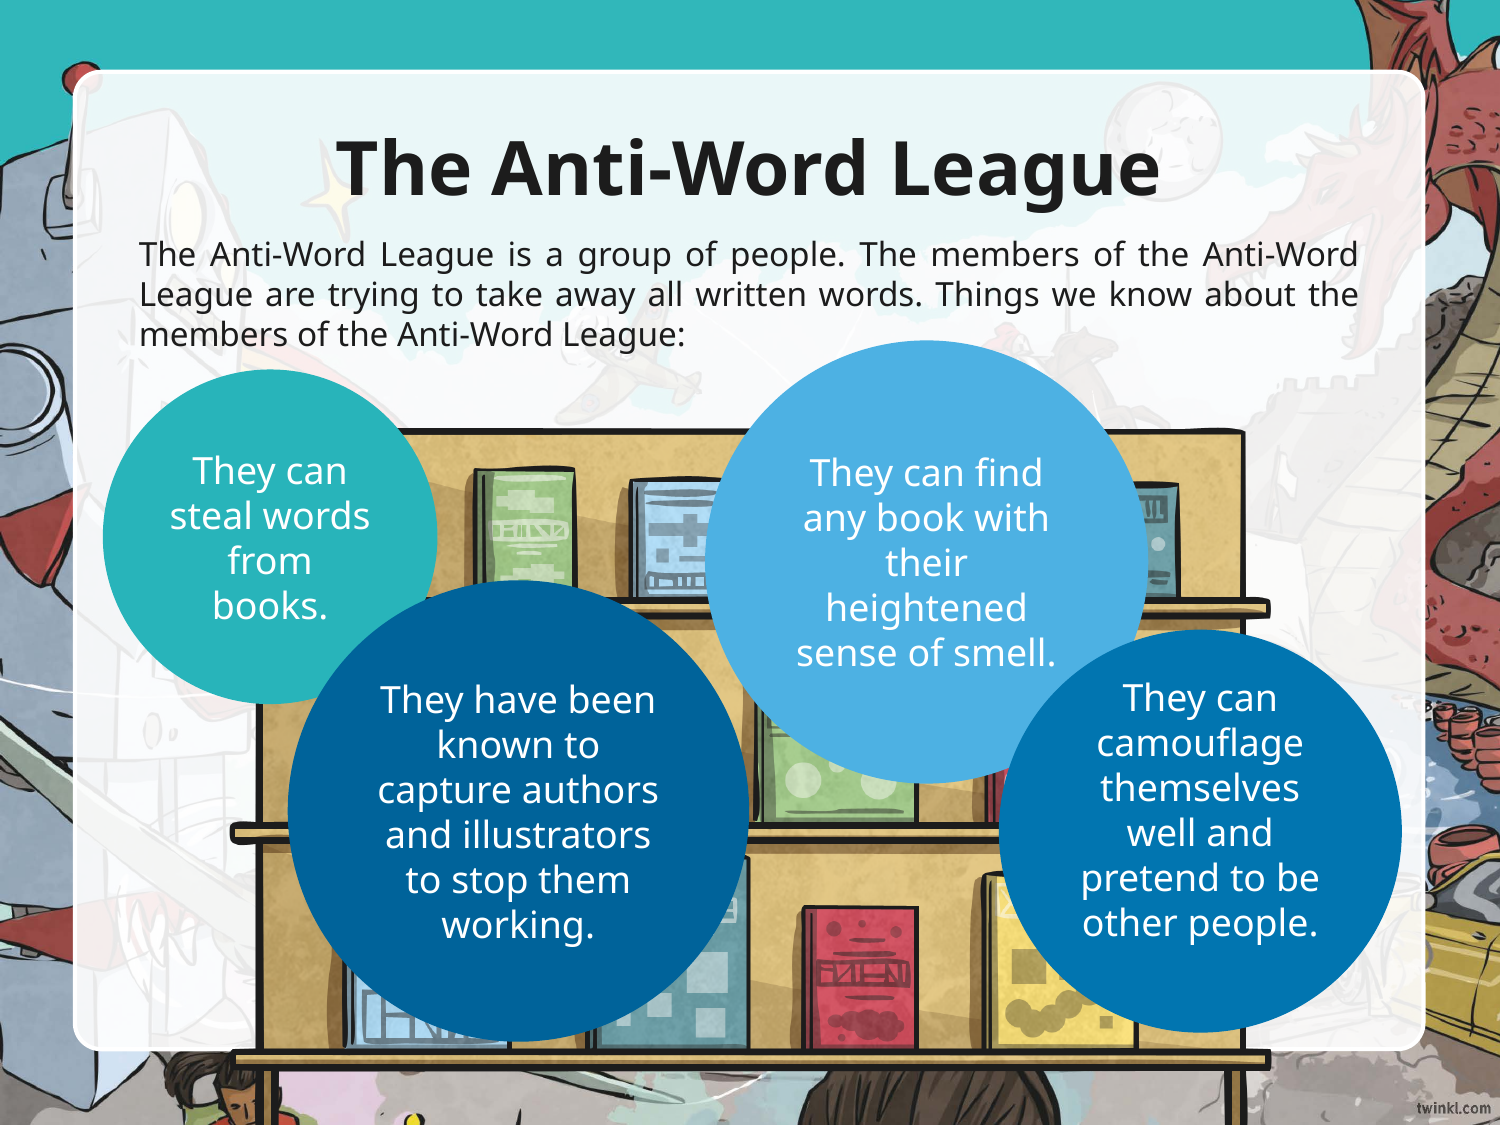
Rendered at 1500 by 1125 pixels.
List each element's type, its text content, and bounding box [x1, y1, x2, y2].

picture [0, 0, 1500, 1125]
text_box They can steal words from books. [101, 368, 397, 701]
text_box They can find any book with their heightened sense of smell. [750, 339, 1103, 426]
text_box They can camouflage themselves well and pretend to be other people. [1272, 641, 1403, 1021]
text_box The Anti-Word League is a group of people. The members of the Anti-Word League are trying to take away all written words. Things we know about the members of the Anti-Word League: [123, 226, 1376, 361]
title The Anti-Word League [73, 88, 1426, 255]
